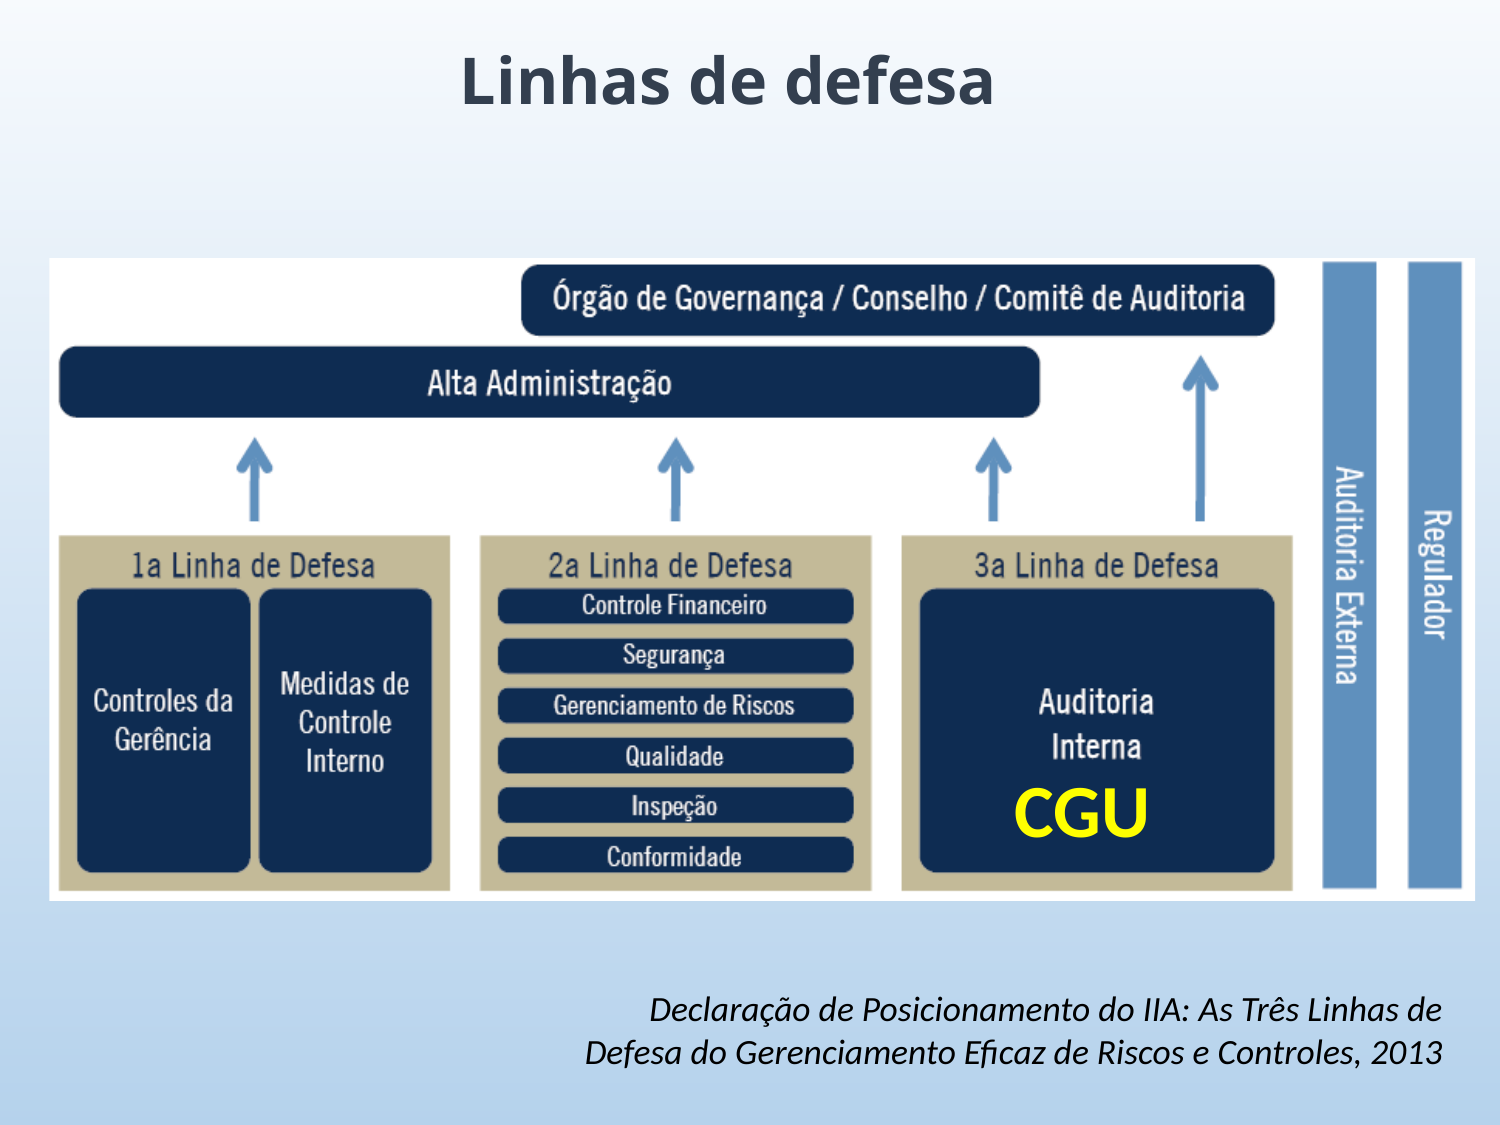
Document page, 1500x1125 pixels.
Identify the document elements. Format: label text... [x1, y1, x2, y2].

picture [49, 258, 1476, 901]
text_box Declaração de Posicionamento do IIA: As Três Linhas de Defesa do Gerenciamento Eficaz de Riscos e Controles, 2013 [536, 979, 1458, 1079]
text_box Linhas de defesa [13, 0, 1444, 157]
